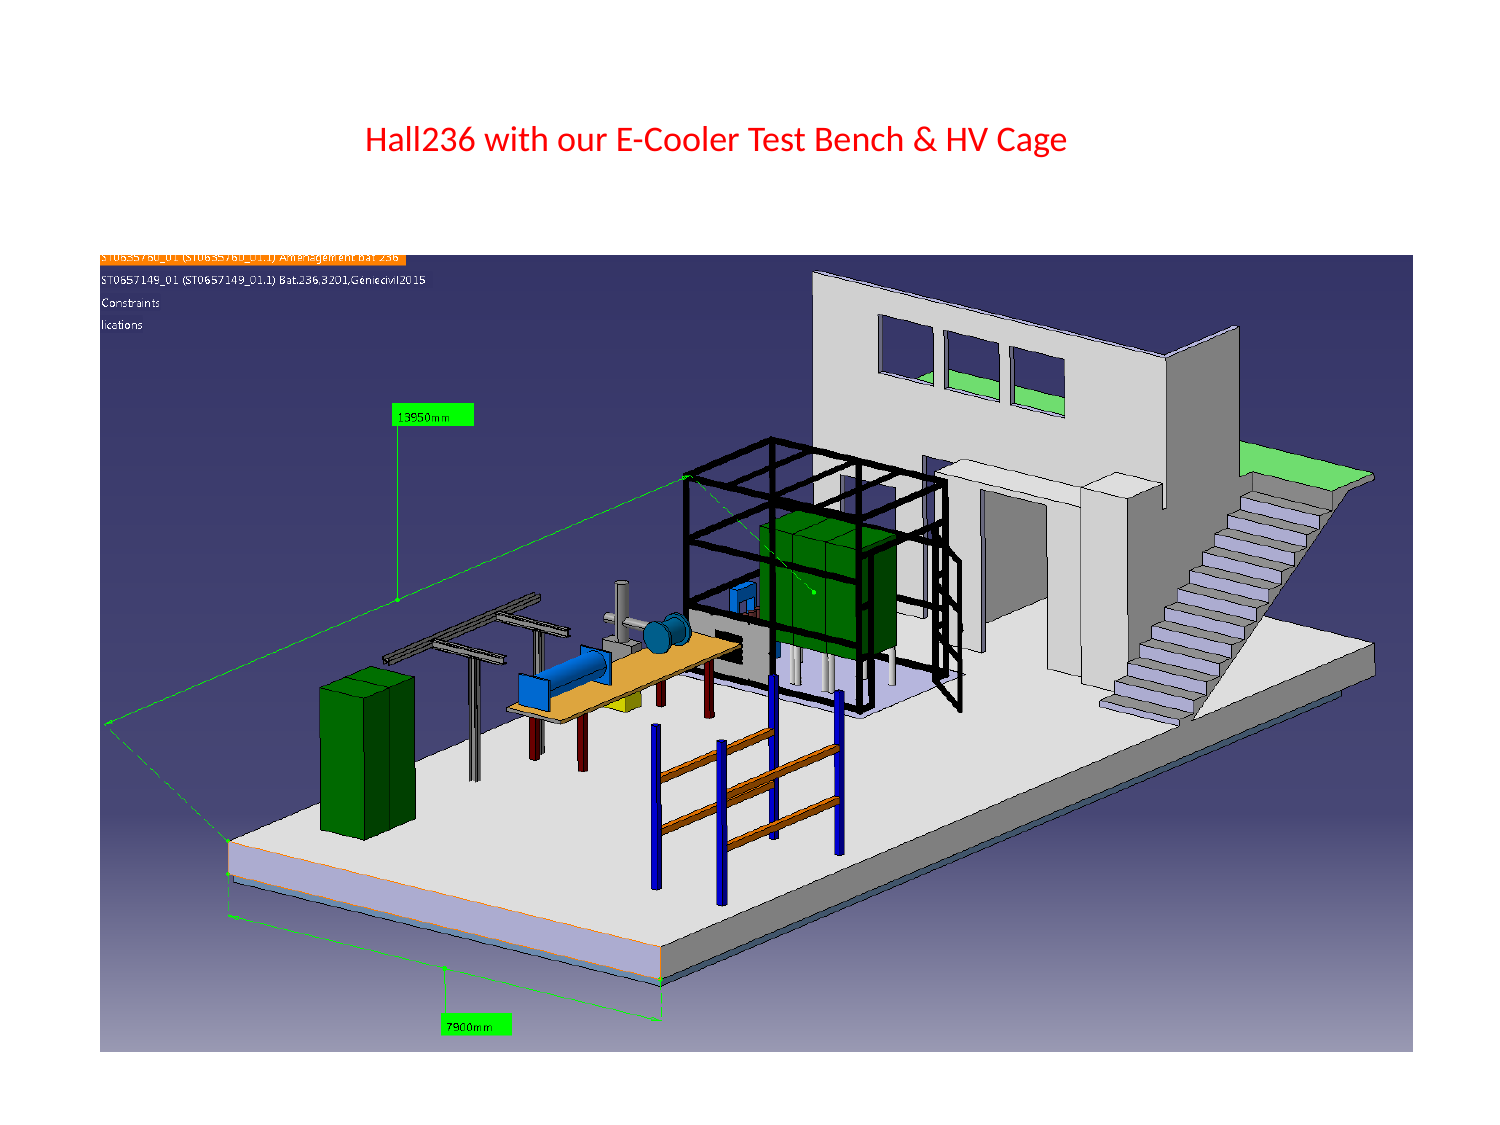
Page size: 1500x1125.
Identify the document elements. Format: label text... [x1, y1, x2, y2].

title Hall236 with our E-Cooler Test Bench & HV Cage [17, 45, 1425, 244]
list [100, 255, 1414, 1052]
